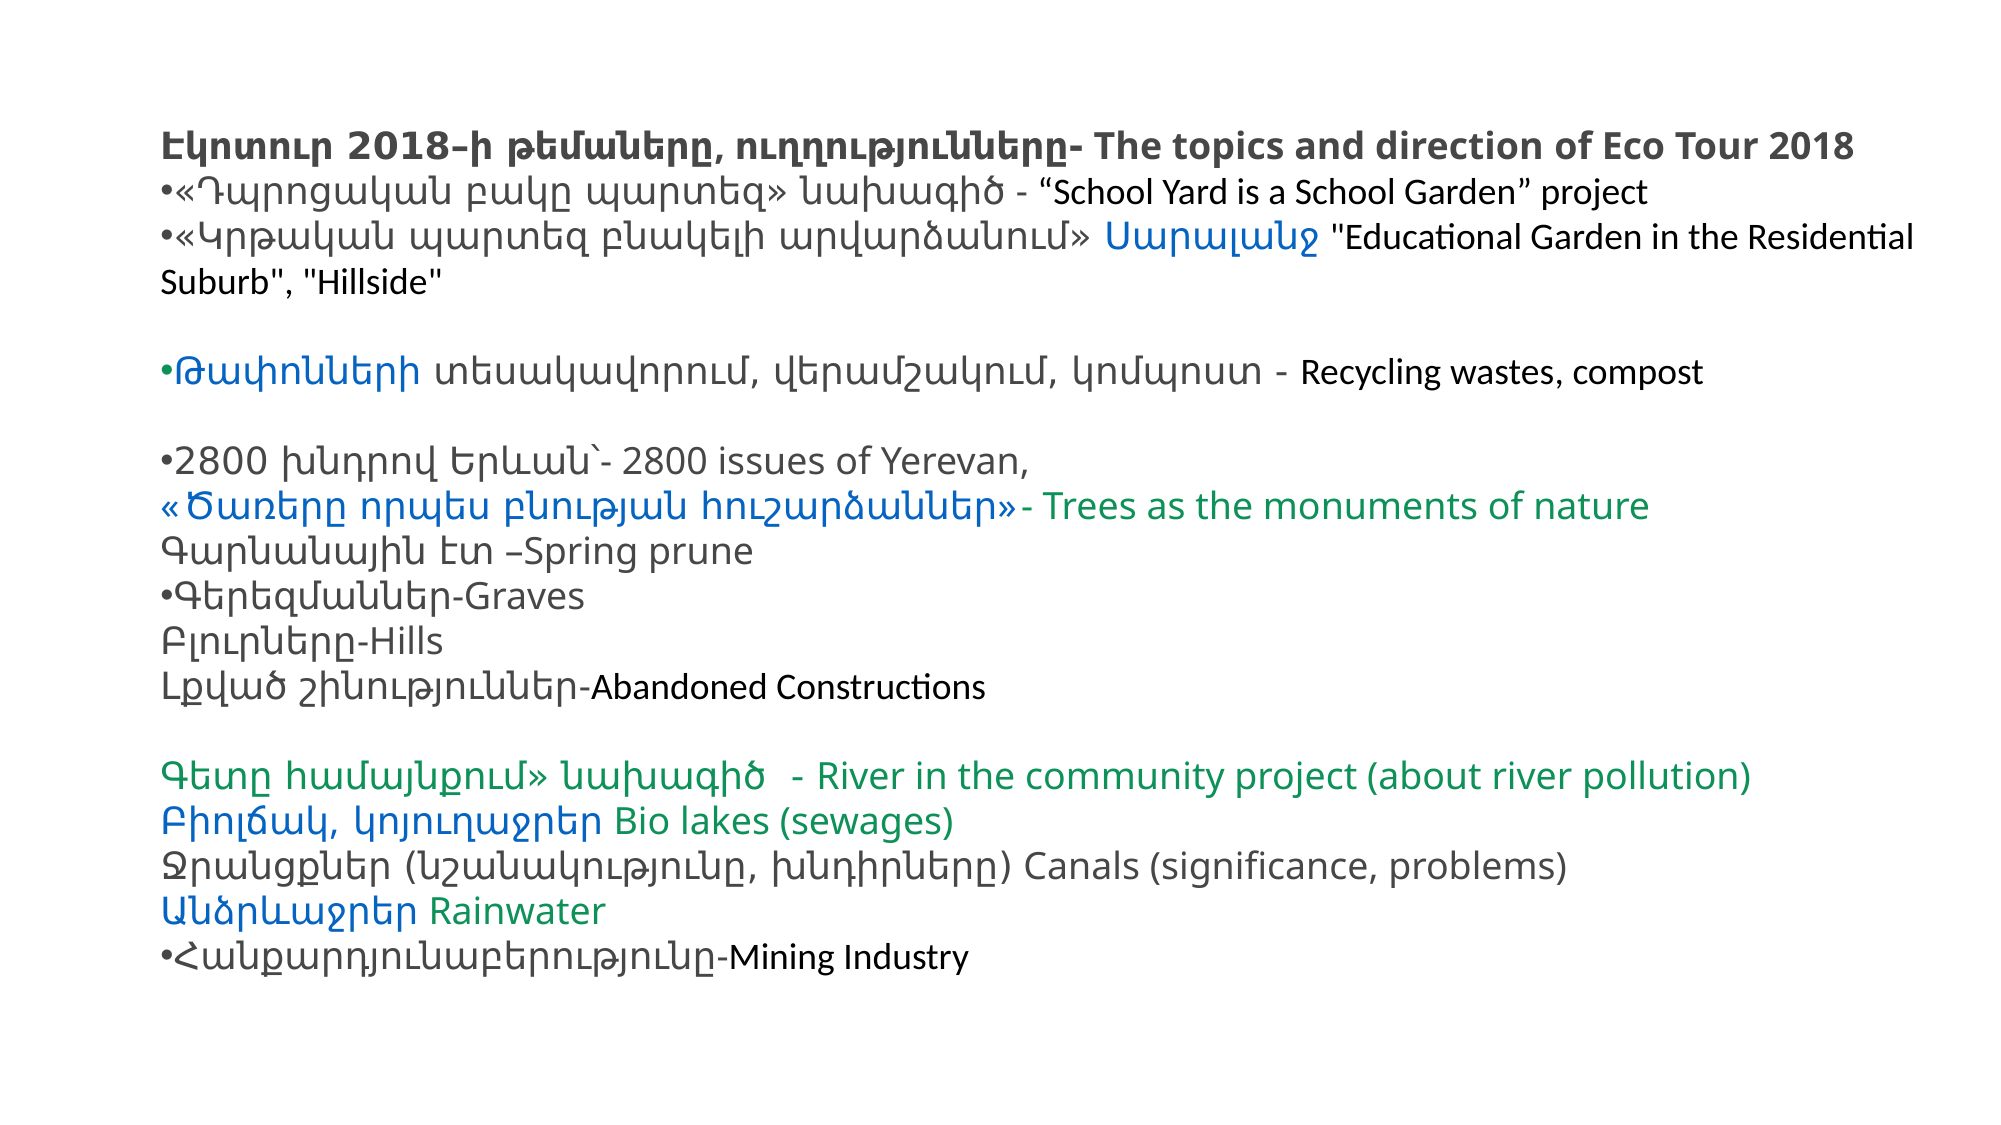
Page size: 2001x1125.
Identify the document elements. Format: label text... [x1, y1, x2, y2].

text_box Էկոտուր 2018–ի թեմաները, ուղղությունները- The topics and direction of Eco Tour 2018 «Դպրոցական բակը պարտեզ» նախագիծ - “School Yard is a School Garden” project «Կրթական պարտեզ բնակելի արվարձանում» Սարալանջ "Educational Garden in the Residential Suburb", "Hillside" Թափոնների տեսակավորում, վերամշակում, կոմպոստ - Recycling wastes, compost 2800 խնդրով Երևան՝- 2800 issues of Yerevan, «Ծառերը որպես բնության հուշարձաններ»- Trees as the monuments of nature Գարնանային էտ –Spring prune Գերեզմաններ-Graves Բլուրները-Hills Լքված շինություններ-Abandoned Constructions Գետը համայնքում» նախագիծ - River in the community project (about river pollution) Բիոլճակ, կոյուղաջրեր Bio lakes (sewages) Ջրանցքներ (նշանակությունը, խնդիրները) Canals (significance, problems) Անձրևաջրեր Rainwater Հանքարդյունաբերությունը-Mining Industry [145, 114, 2000, 1030]
